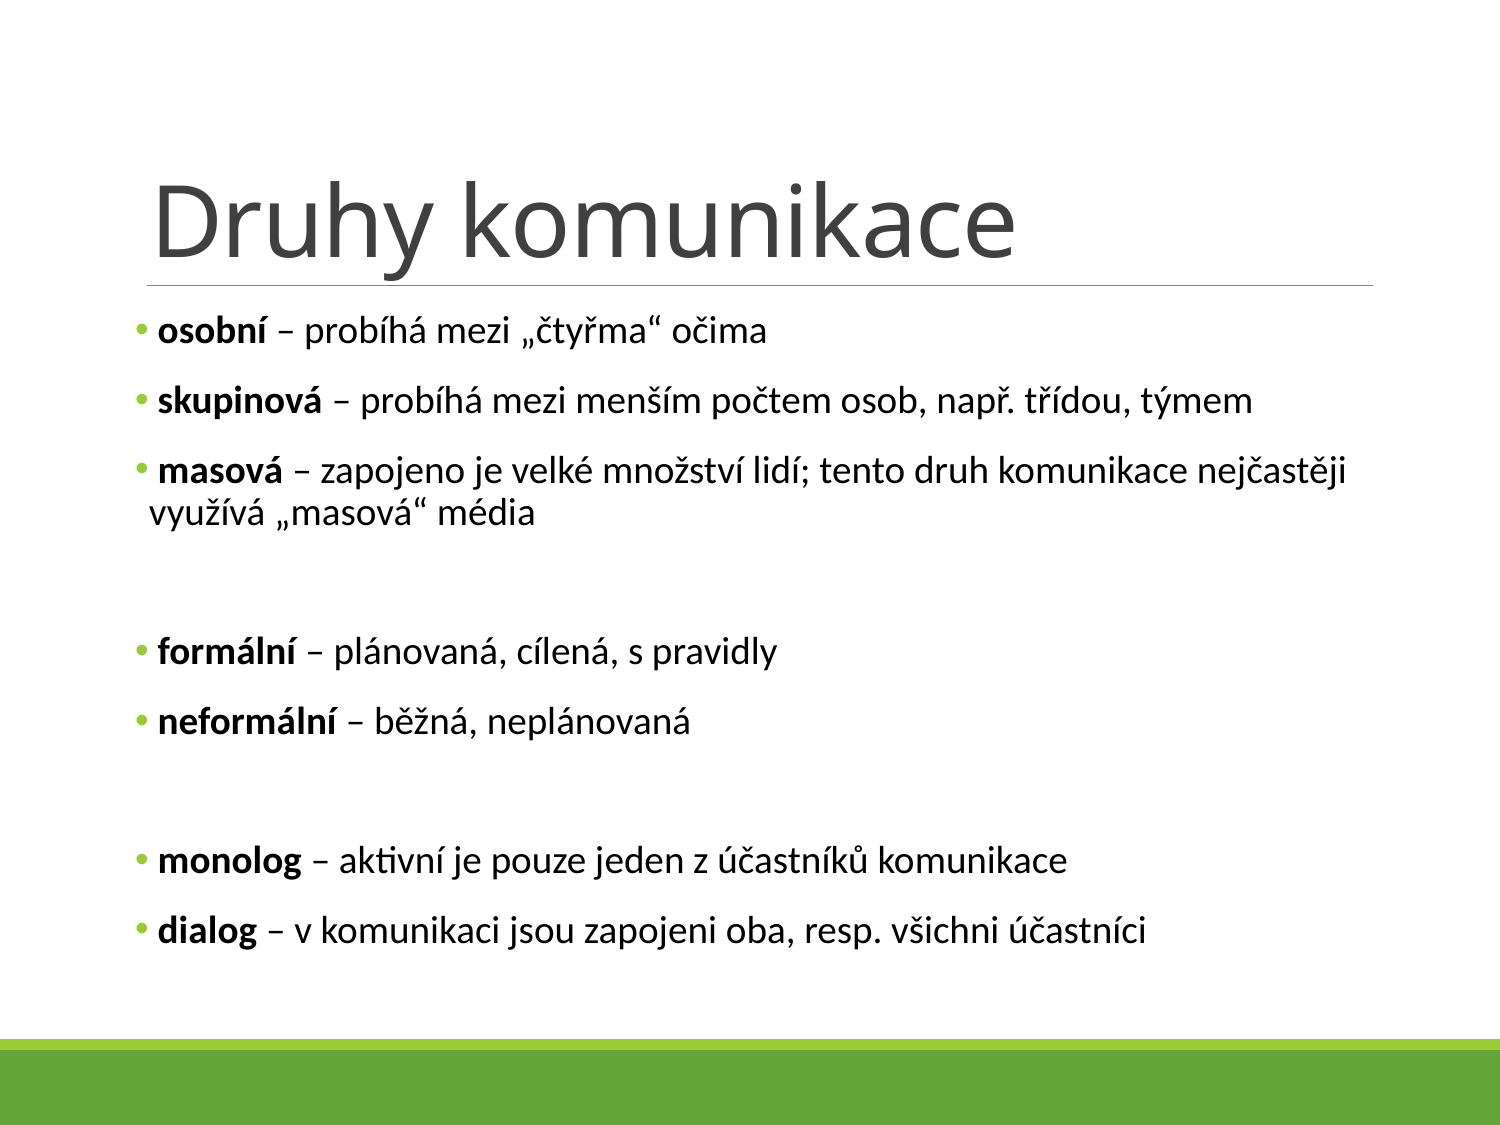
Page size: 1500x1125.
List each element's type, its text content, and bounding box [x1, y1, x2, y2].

list osobní – probíhá mezi „čtyřma“ očima skupinová – probíhá mezi menším počtem osob, např. třídou, týmem masová – zapojeno je velké množství lidí; tento druh komunikace nejčastěji využívá „masová“ média formální – plánovaná, cílená, s pravidly neformální – běžná, neplánovaná monolog – aktivní je pouze jeden z účastníků komunikace dialog – v komunikaci jsou zapojeni oba, resp. všichni účastníci [135, 302, 1373, 963]
title Druhy komunikace [135, 47, 1373, 285]
